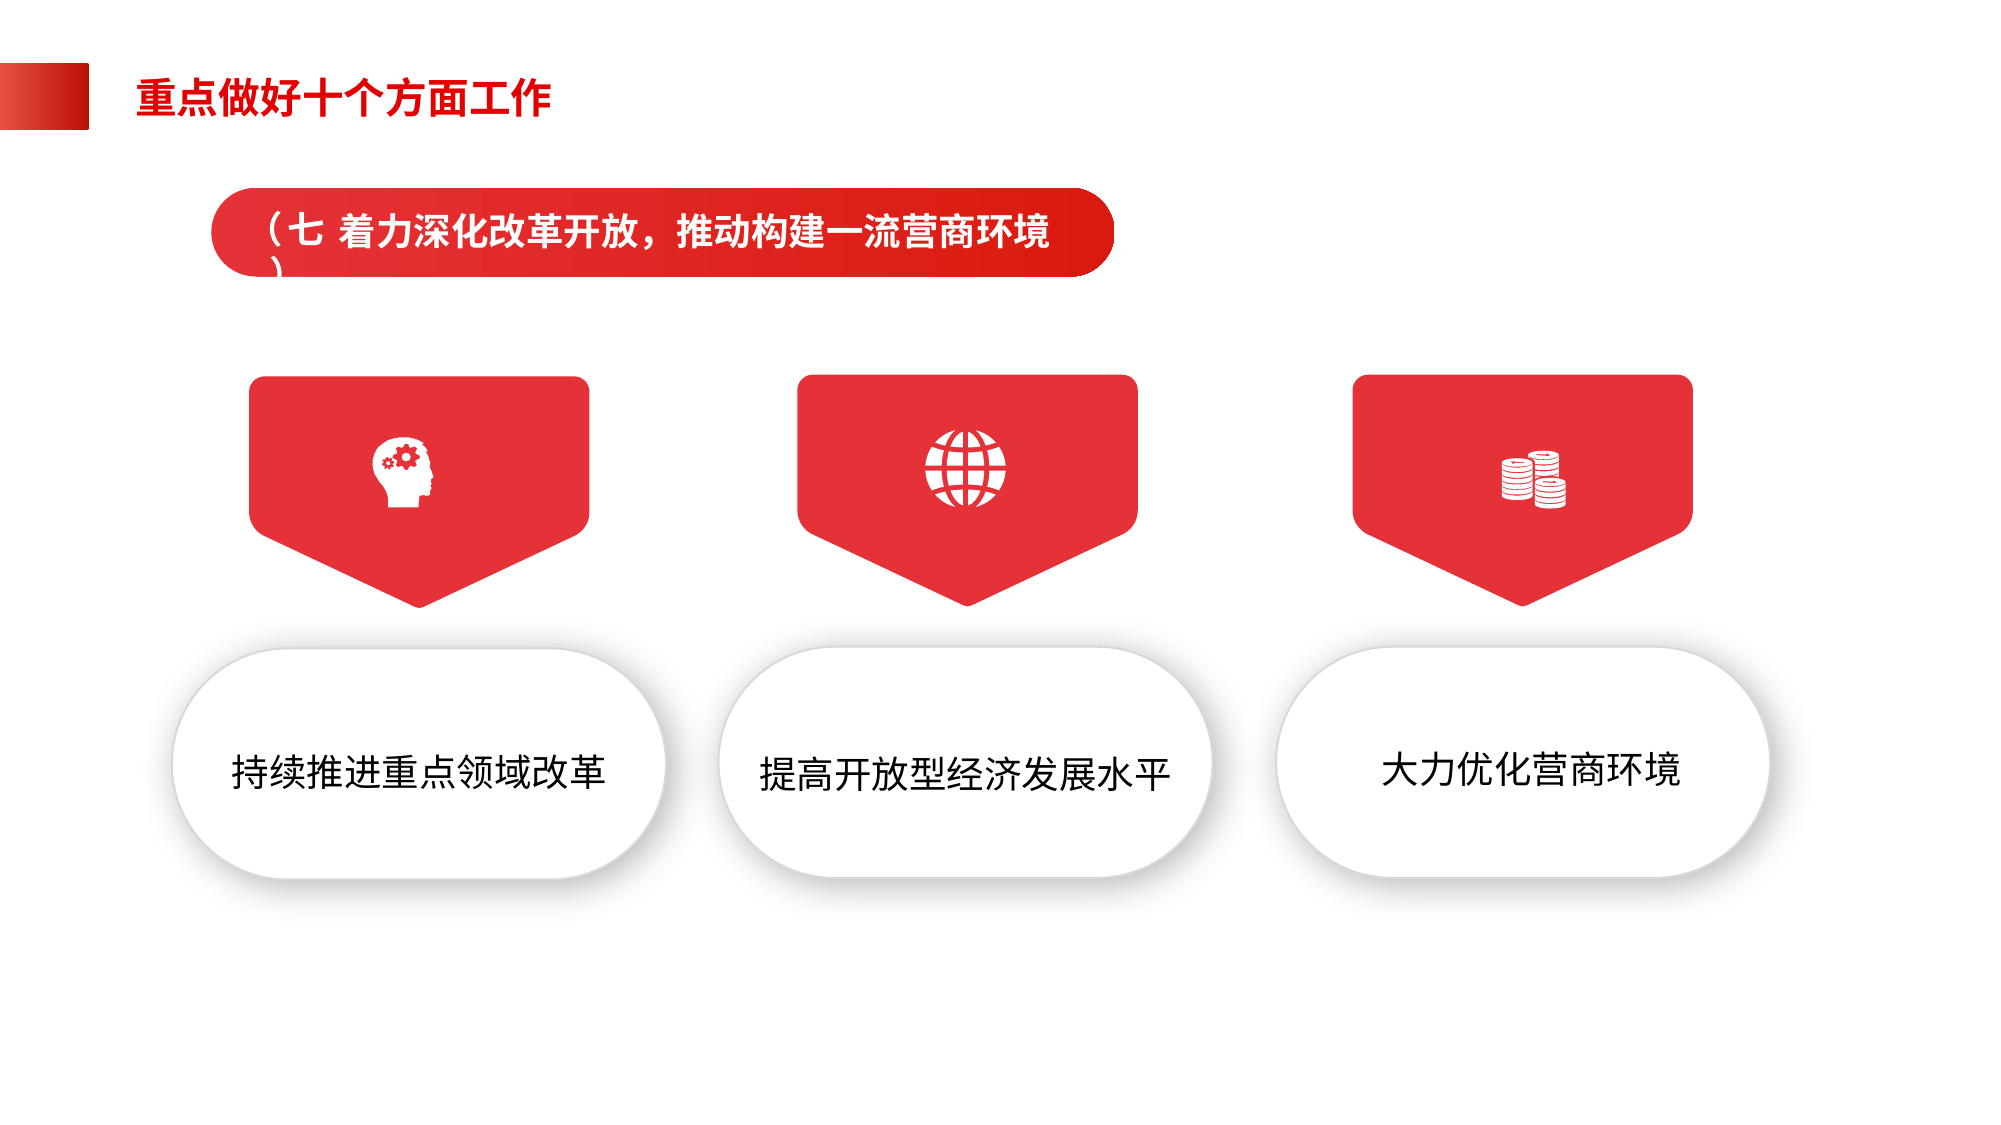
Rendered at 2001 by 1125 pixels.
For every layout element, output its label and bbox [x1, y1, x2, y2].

text_box [211, 187, 1115, 277]
text_box [1276, 374, 1771, 878]
text_box [146, 376, 693, 880]
picture [0, 0, 2000, 1125]
text_box [718, 374, 1265, 878]
